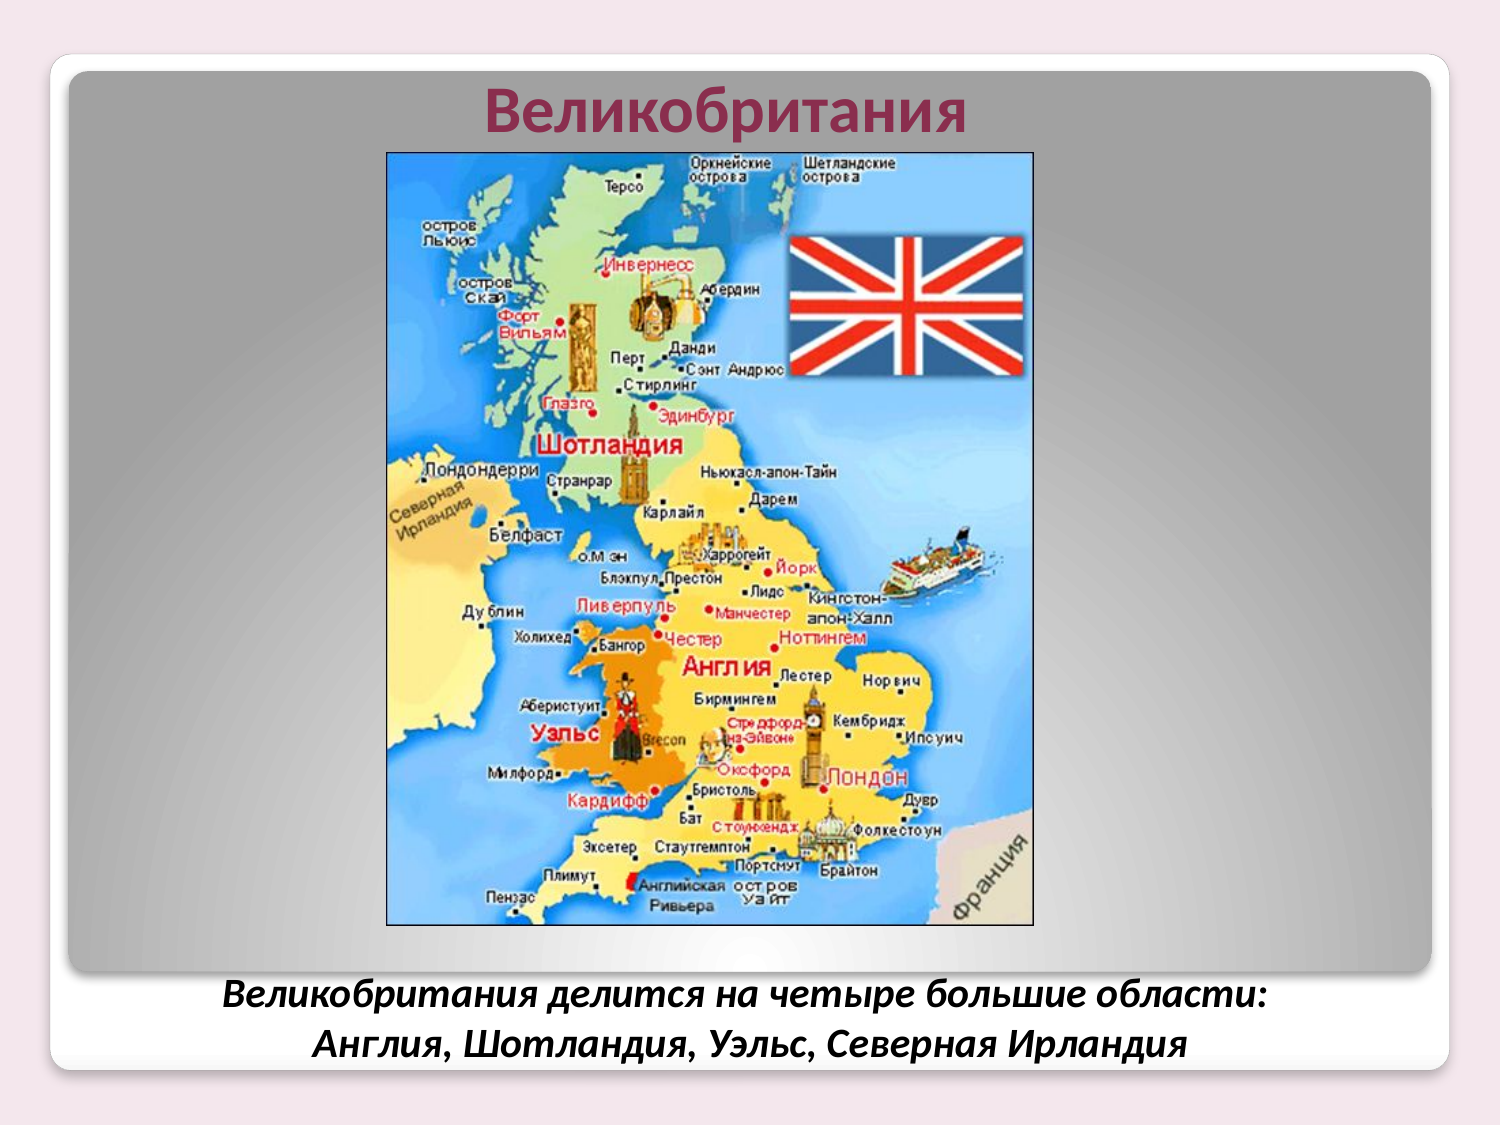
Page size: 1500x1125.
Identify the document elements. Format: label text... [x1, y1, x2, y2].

text_box Великобритания делится на четыре большие области: Англия, Шотландия, Уэльс, Северная Ирландия [46, 958, 1454, 1074]
picture [386, 152, 1034, 927]
text_box Великобритания [46, 58, 1407, 154]
